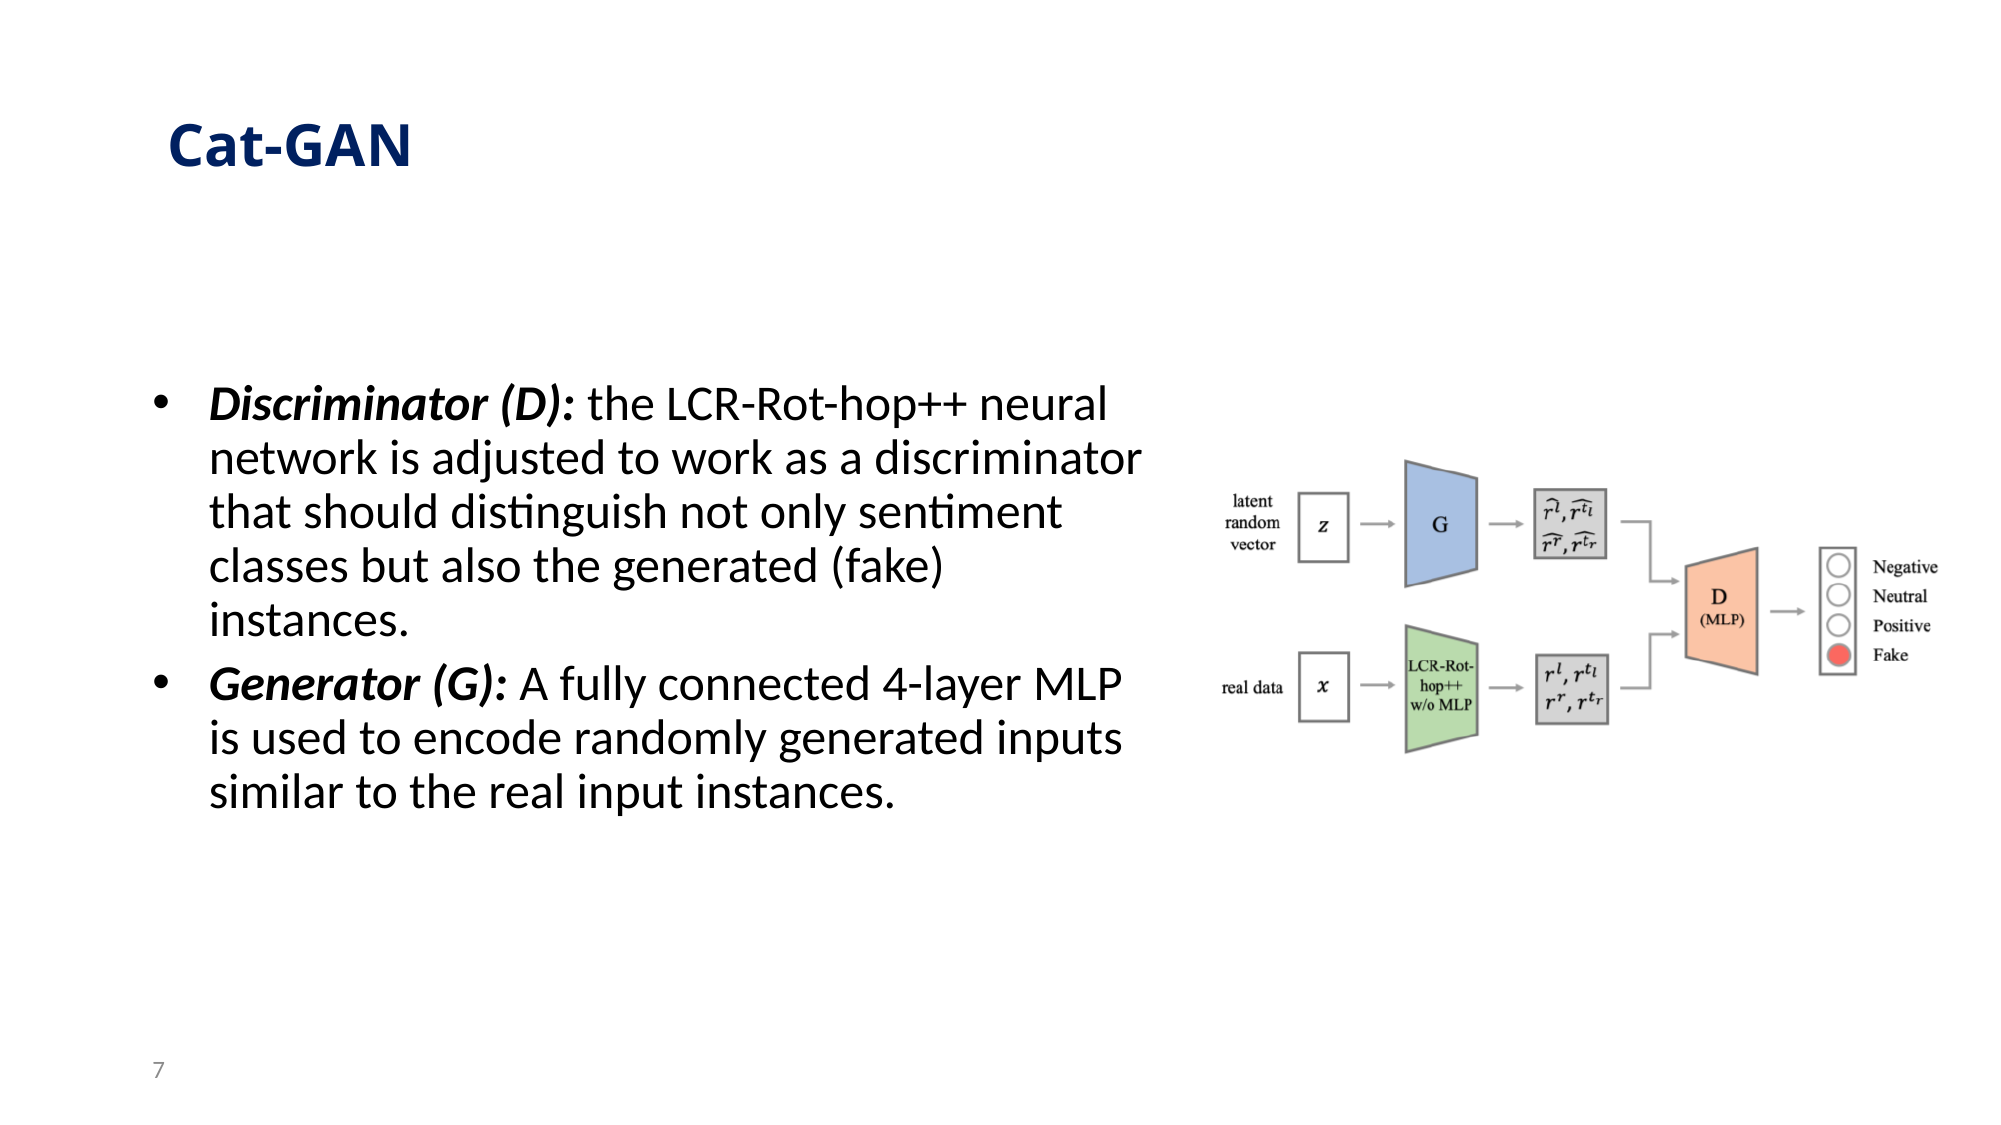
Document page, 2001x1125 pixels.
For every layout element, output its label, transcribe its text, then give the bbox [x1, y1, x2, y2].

list Discriminator (D): the LCR-Rot-hop++ neural network is adjusted to work as a discriminator that should distinguish not only sentiment classes but also the generated (fake) instances. Generator (G): A fully connected 4-layer MLP is used to encode randomly generated inputs similar to the real input instances. [137, 299, 1172, 1014]
slide_number 7 [137, 1042, 1863, 1096]
title Cat-GAN [0, 84, 2000, 211]
picture [1201, 432, 1968, 775]
